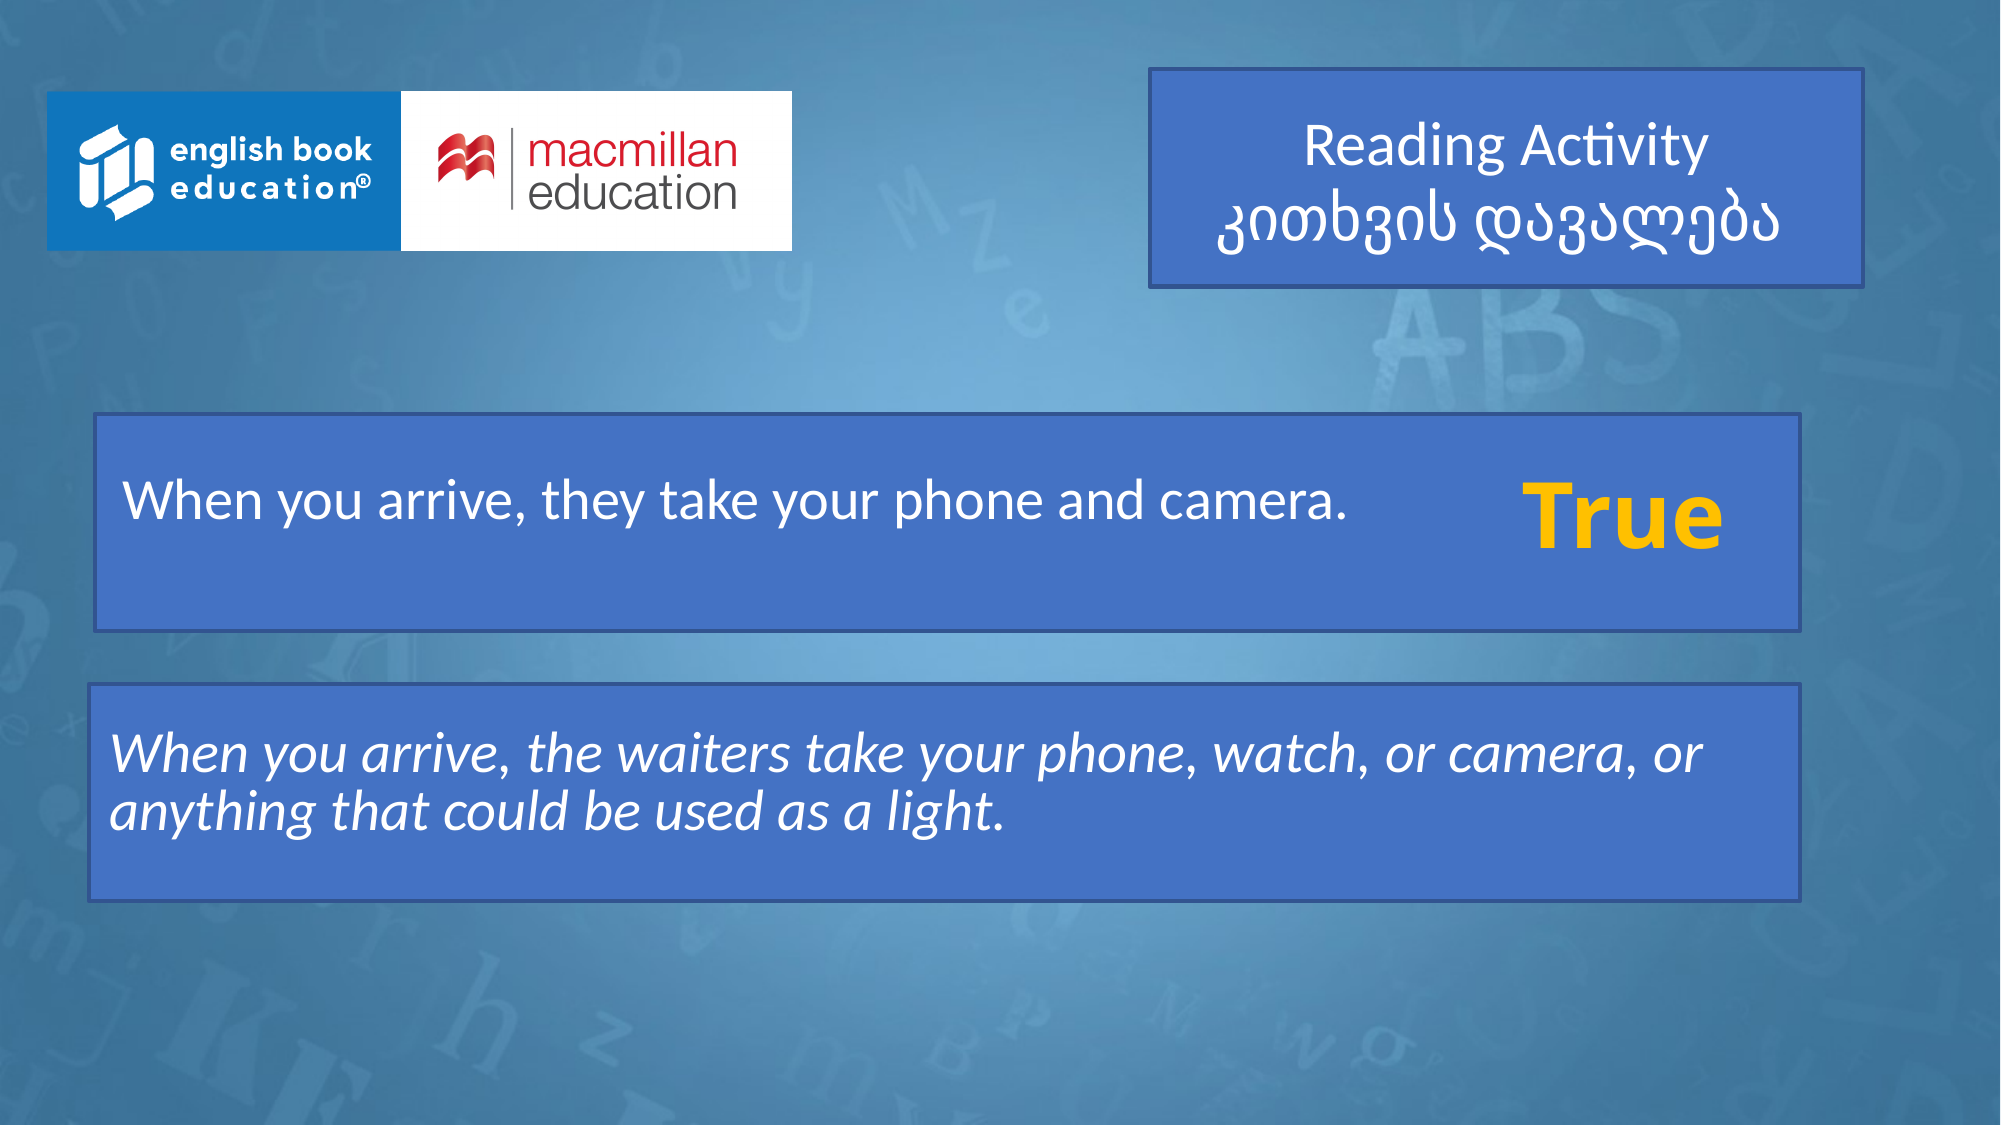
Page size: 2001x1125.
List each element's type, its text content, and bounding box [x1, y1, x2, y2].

table_header When you arrive, the waiters take your phone, watch, or camera, or anything that could be used as a light. [95, 721, 1800, 890]
text_box [93, 412, 1802, 633]
text_box [87, 682, 1802, 903]
table_header When you arrive, they take your phone and camera. [107, 452, 1506, 589]
text_box Reading Activity კითხვის დავალება [1148, 67, 1865, 289]
picture [0, 0, 2001, 1125]
title True [1506, 413, 1764, 617]
